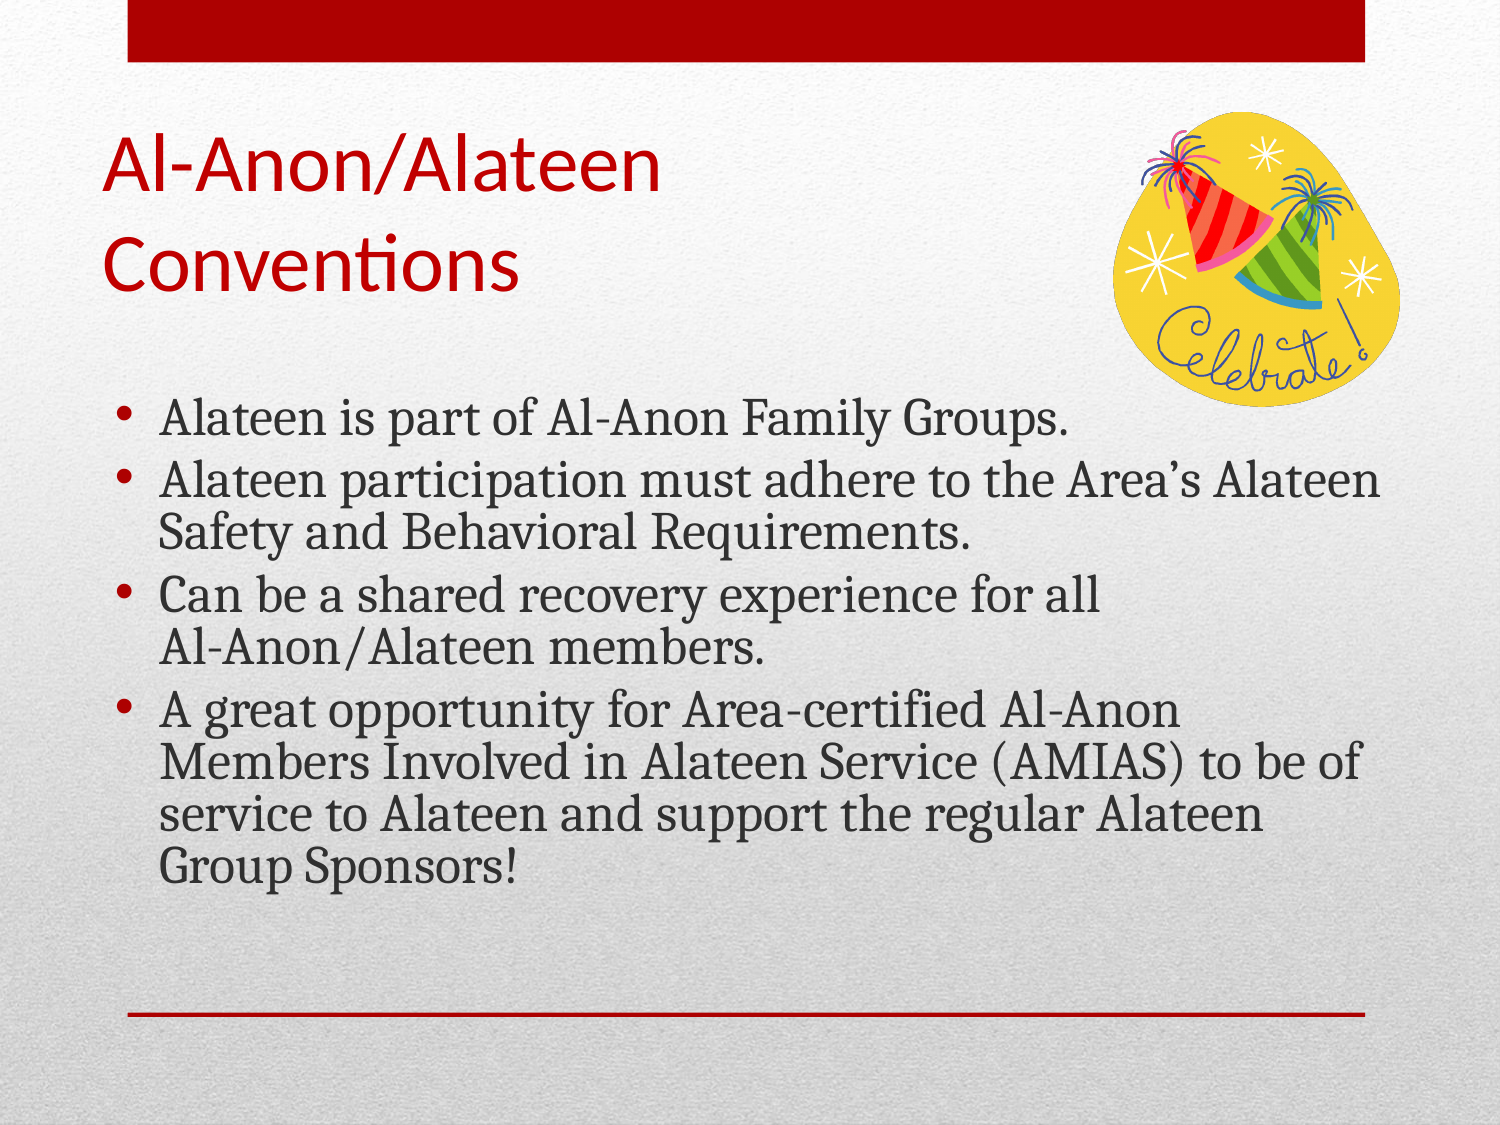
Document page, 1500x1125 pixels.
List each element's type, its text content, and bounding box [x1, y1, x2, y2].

title Al-Anon/Alateen Conventions [87, 99, 1440, 316]
picture [0, 0, 1500, 1125]
list Alateen is part of Al-Anon Family Groups. Alateen participation must adhere to the Area’s Alateen Safety and Behavioral Requirements. Can be a shared recovery experience for all Al-Anon/Alateen members. A great opportunity for Area-certified Al-Anon Members Involved in Alateen Service (AMIAS) to be of service to Alateen and support the regular Alateen Group Sponsors! [99, 312, 1413, 975]
